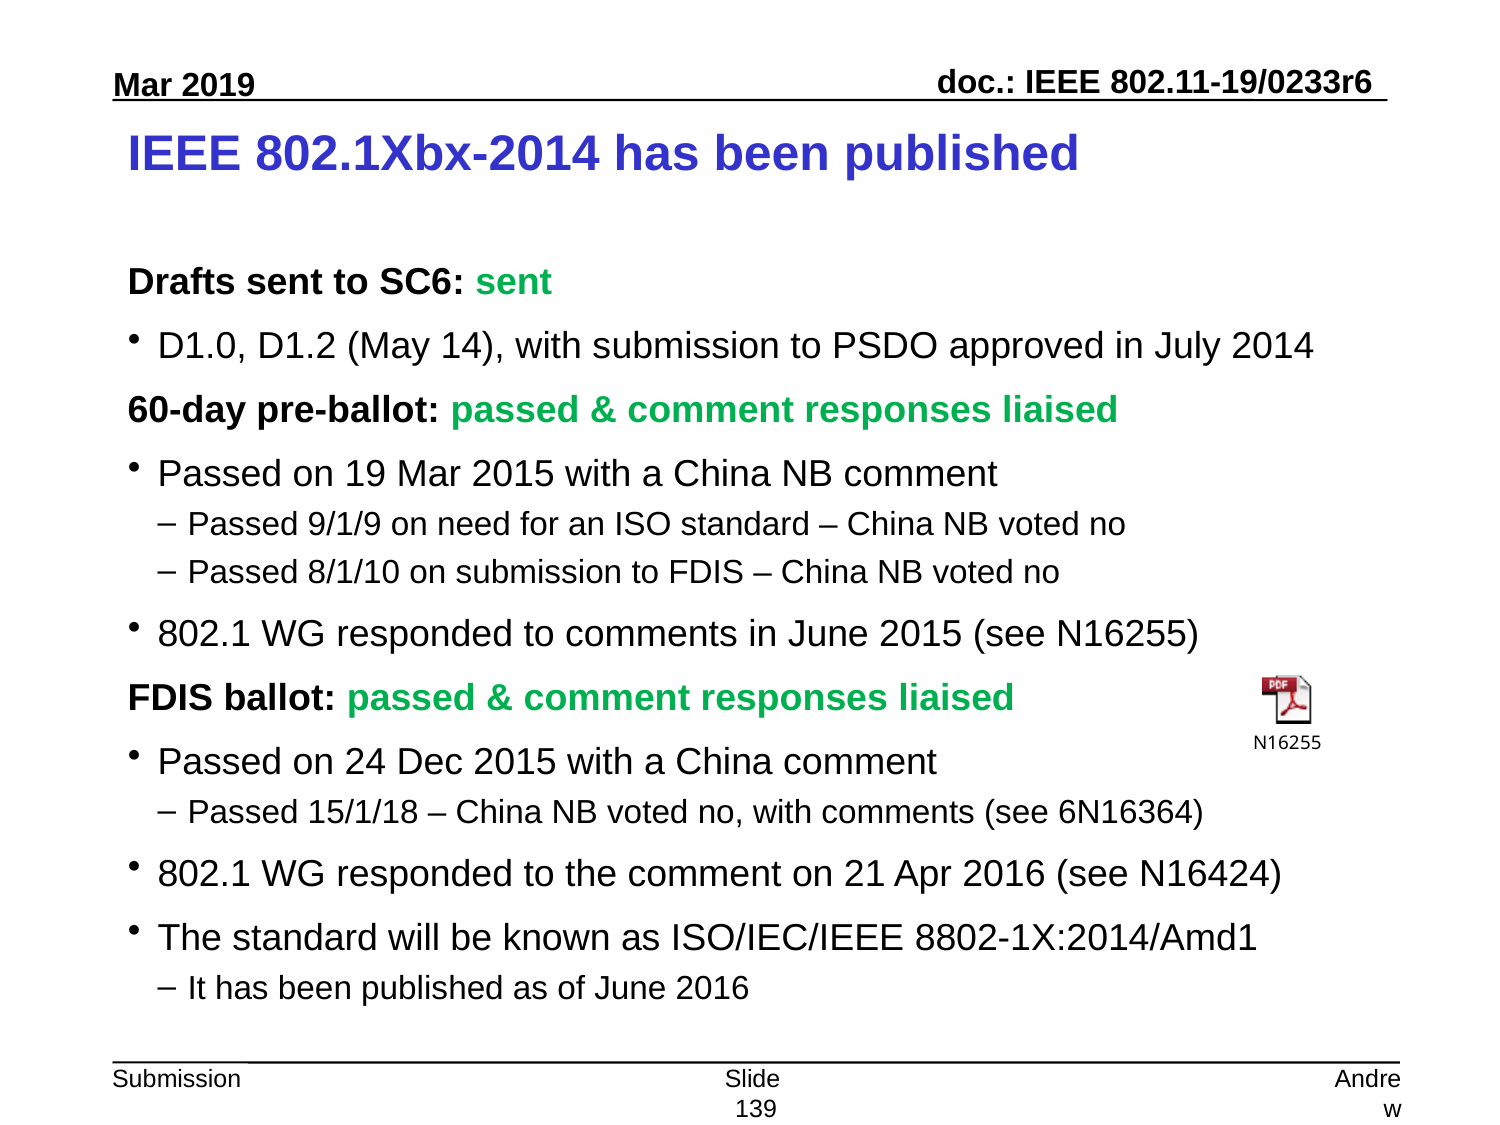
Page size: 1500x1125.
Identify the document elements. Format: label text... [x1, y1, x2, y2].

slide_number Slide 139 [709, 1061, 803, 1093]
title IEEE 802.1Xbx-2014 has been published [112, 112, 1413, 288]
list Drafts sent to SC6: sent D1.0, D1.2 (May 14), with submission to PSDO approved in July 2014 60-day pre-ballot: passed & comment responses liaised Passed on 19 Mar 2015 with a China NB comment Passed 9/1/9 on need for an ISO standard – China NB voted no Passed 8/1/10 on submission to FDIS – China NB voted no 802.1 WG responded to comments in June 2015 (see N16255) FDIS ballot: passed & comment responses liaised Passed on 24 Dec 2015 with a China comment Passed 15/1/18 – China NB voted no, with comments (see 6N16364) 802.1 WG responded to the comment on 21 Apr 2016 (see N16424) The standard will be known as ISO/IEC/IEEE 8802-1X:2014/Amd1 It has been published as of June 2016 [112, 249, 1388, 925]
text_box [1212, 673, 1363, 801]
footer Andrew Myles, Cisco [1320, 1061, 1402, 1093]
